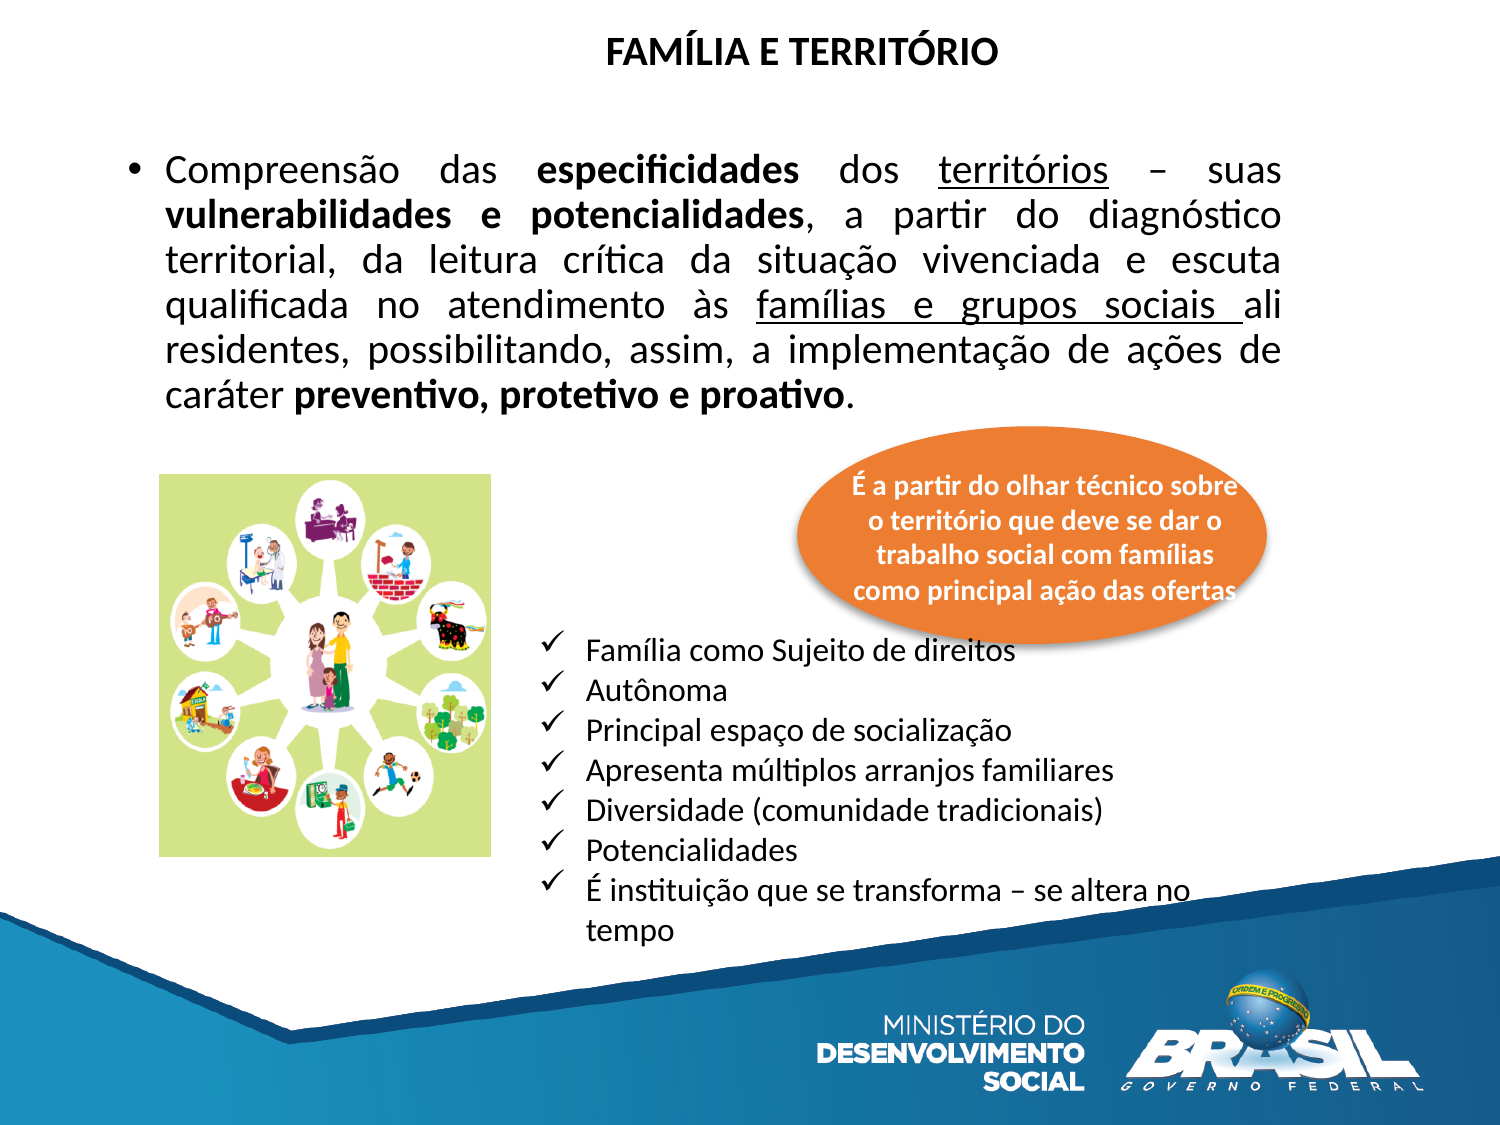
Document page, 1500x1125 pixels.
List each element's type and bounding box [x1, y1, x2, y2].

picture [0, 0, 1500, 1125]
text_box [797, 426, 1267, 651]
